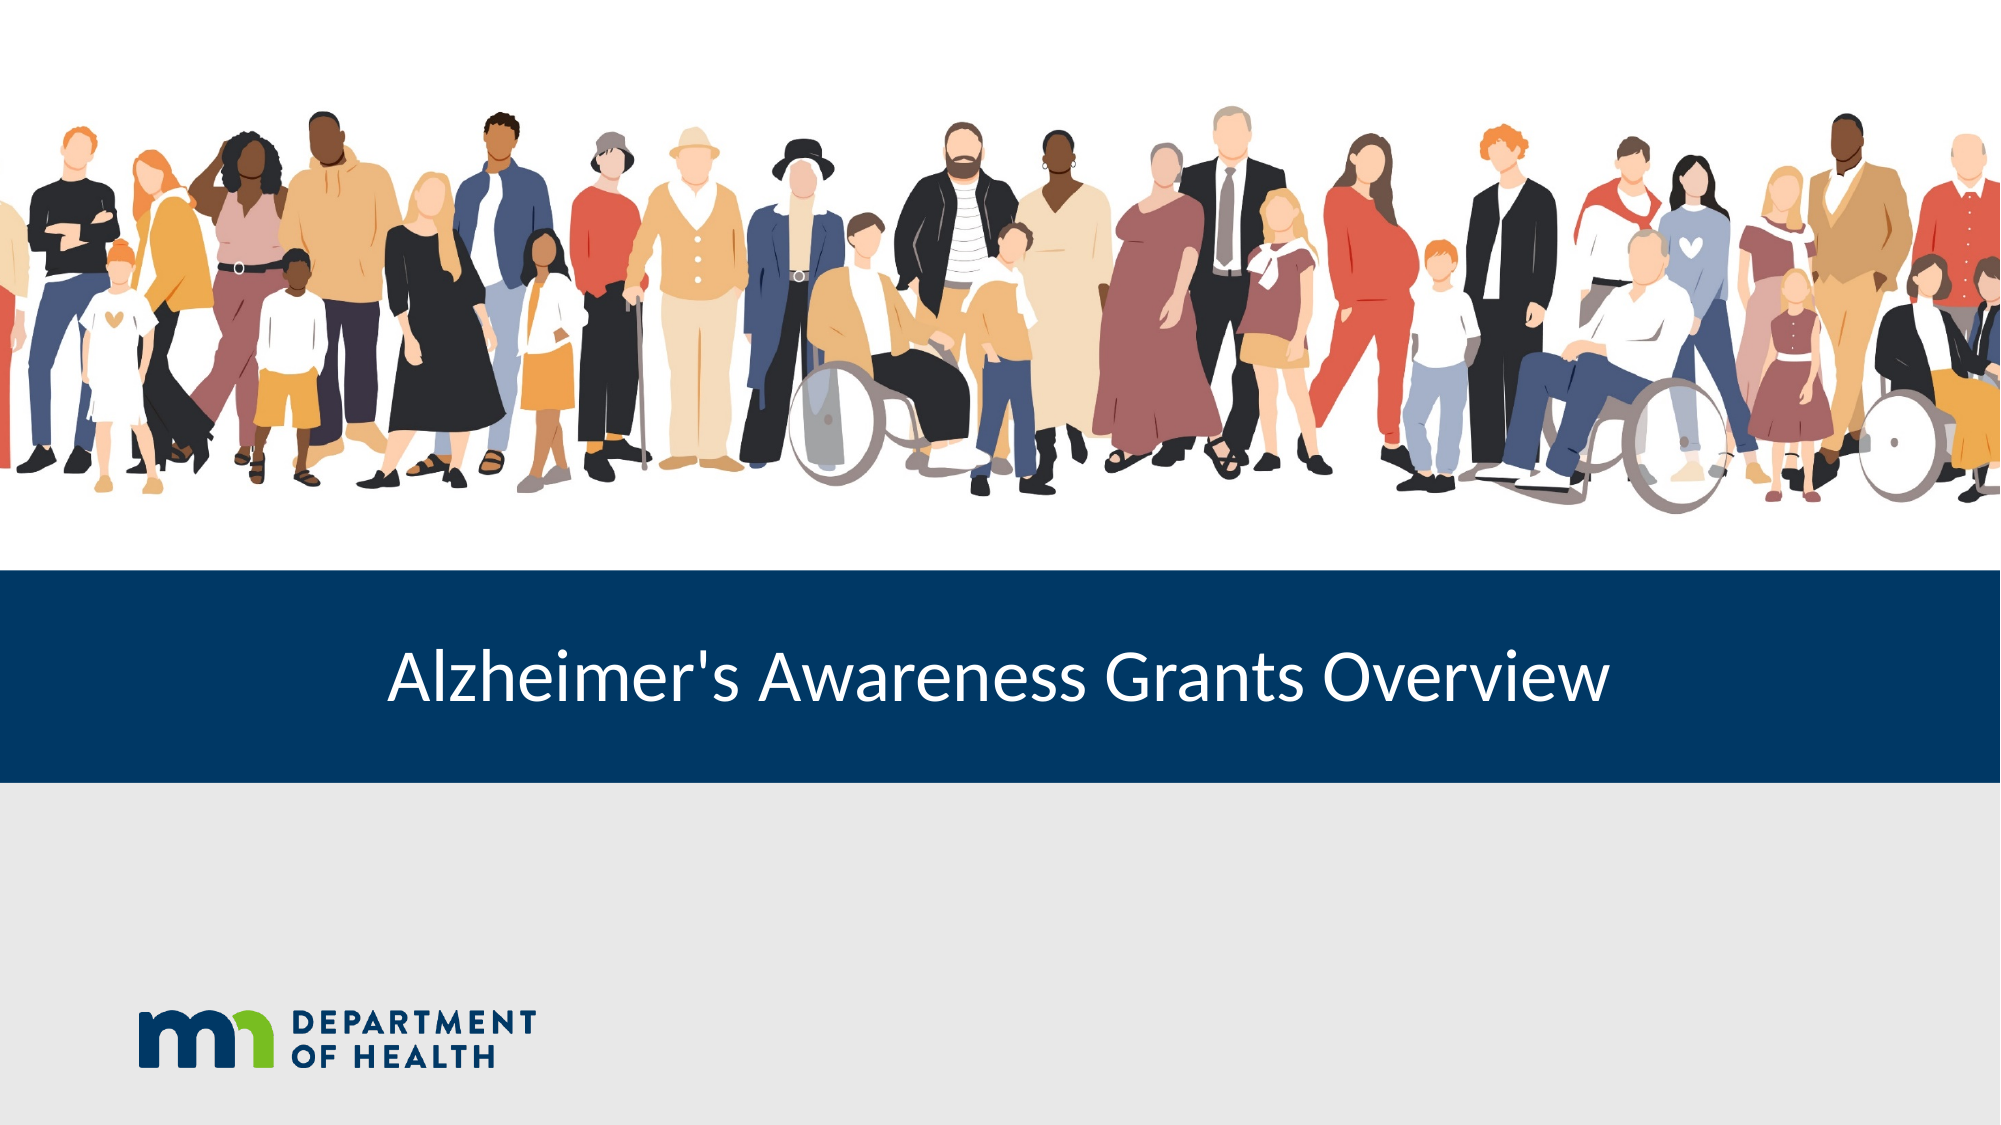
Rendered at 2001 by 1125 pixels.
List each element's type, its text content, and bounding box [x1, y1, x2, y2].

picture [0, 0, 2000, 555]
picture [139, 1010, 538, 1068]
title Alzheimer's Awareness Grants Overview [43, 570, 1957, 783]
